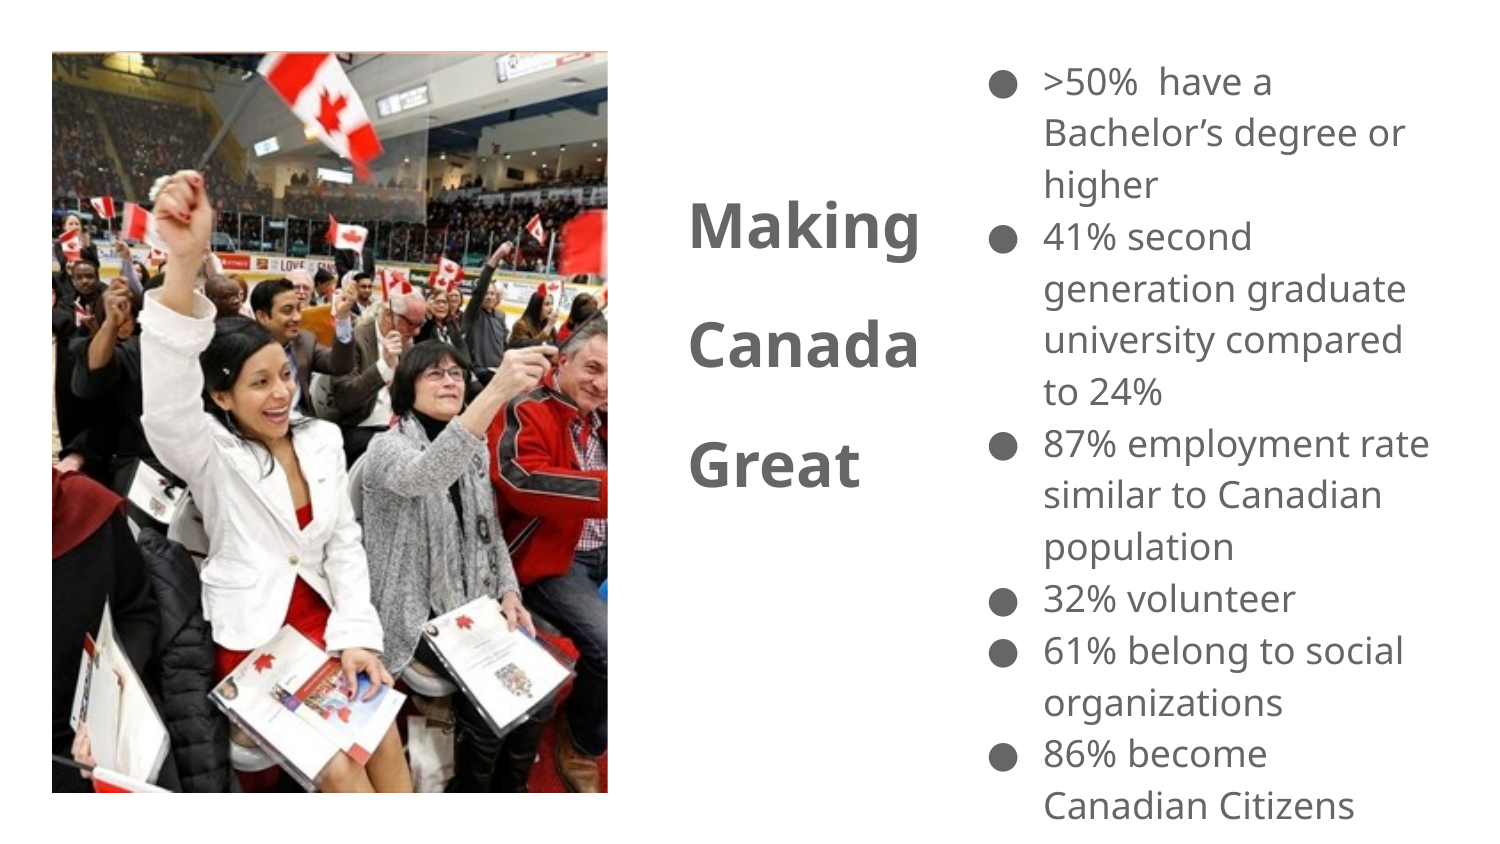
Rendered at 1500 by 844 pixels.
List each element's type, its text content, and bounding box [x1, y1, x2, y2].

picture [51, 51, 608, 793]
list Making Canada Great [672, 51, 954, 816]
list >50% have a Bachelor’s degree or higher 41% second generation graduate university compared to 24% 87% employment rate similar to Canadian population 32% volunteer 61% belong to social organizations 86% become Canadian Citizens [953, 35, 1448, 765]
